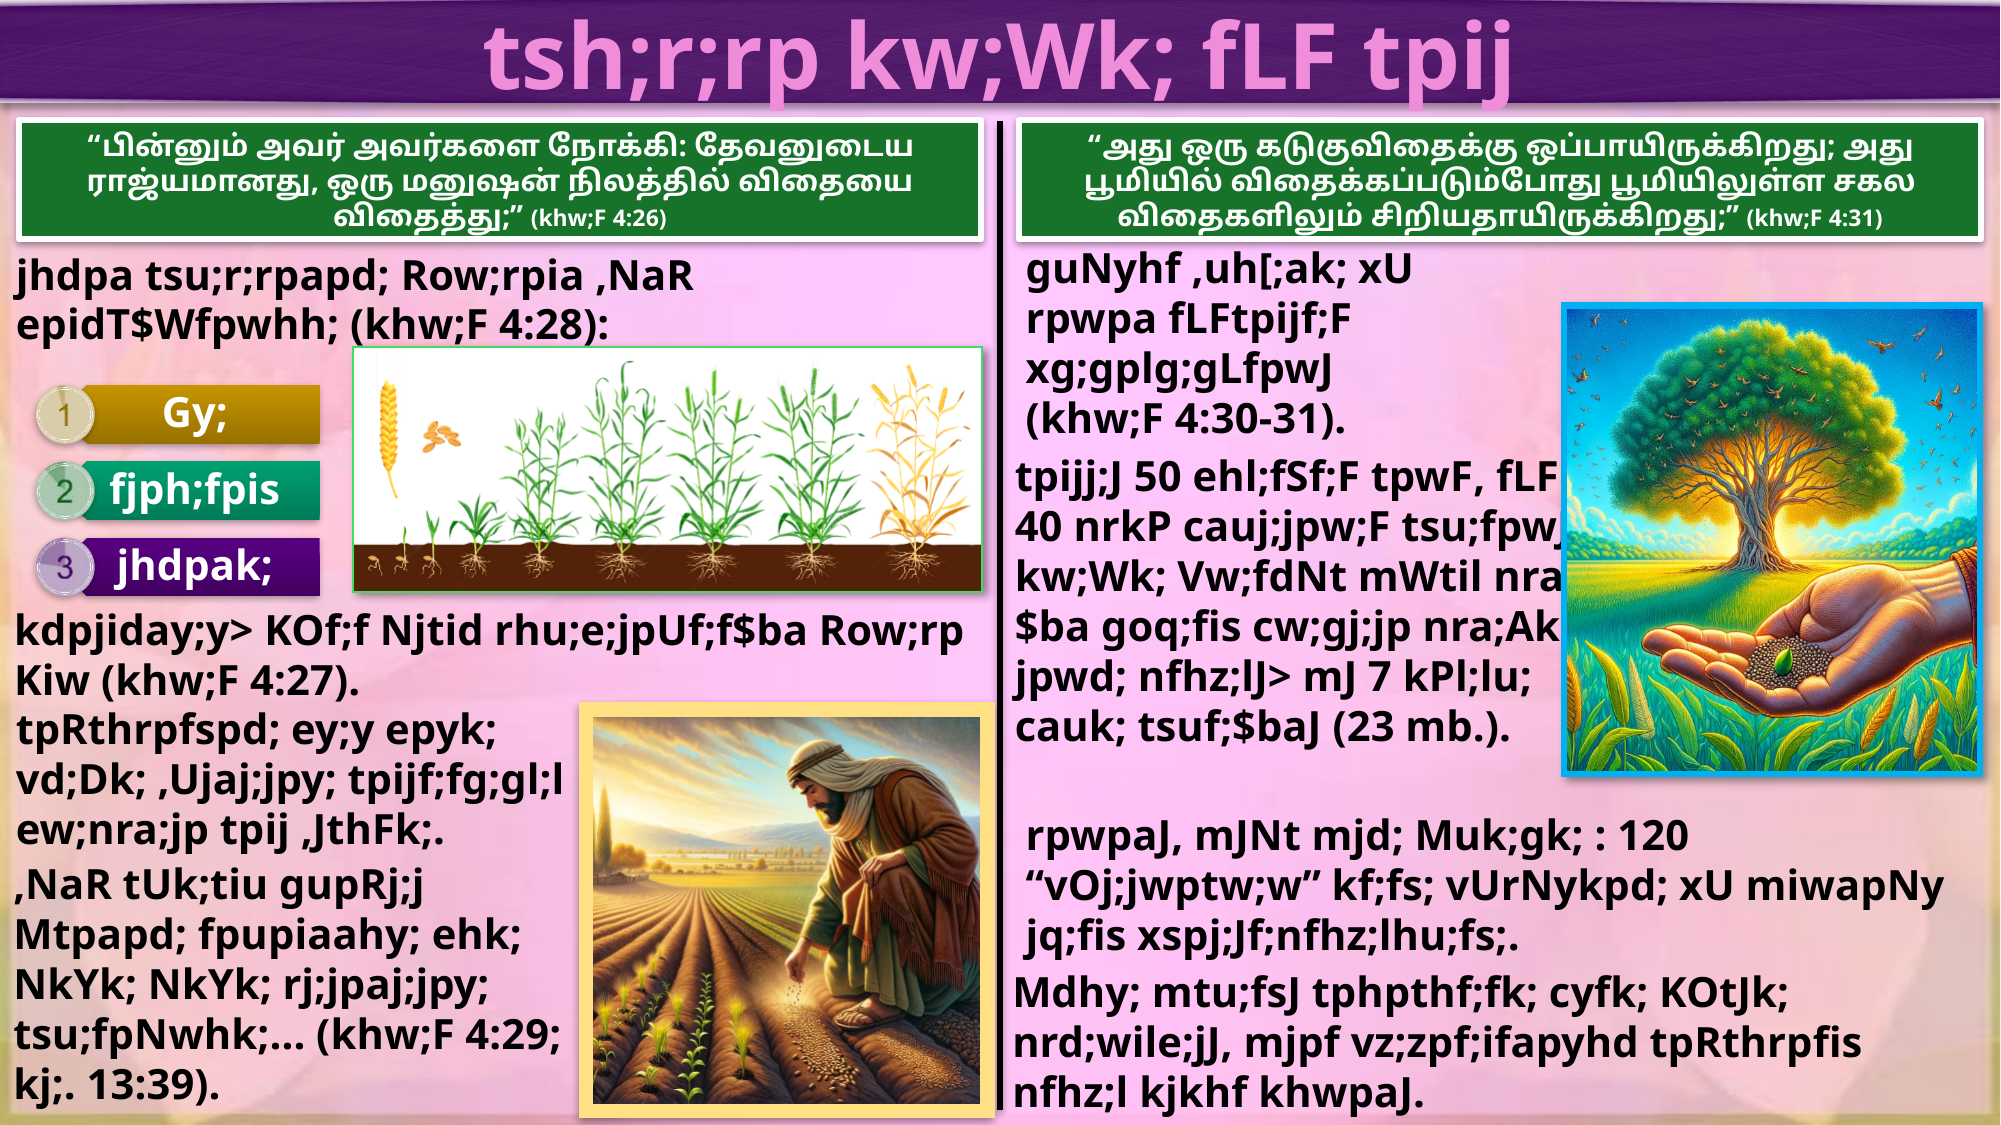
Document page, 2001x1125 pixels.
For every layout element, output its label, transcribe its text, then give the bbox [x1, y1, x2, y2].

text_box Mdhy; mtu;fsJ tphpthf;fk; cyfk; KOtJk; nrd;wile;jJ, mjpf vz;zpf;ifapyhd tpRthrpfis nfhz;l kjkhf khwpaJ. [997, 958, 2000, 1124]
text_box guNyhf ,uh[;ak; xU rpwpa fLFtpijf;F xg;gplg;gLfpwJ (khw;F 4:30-31). [1010, 234, 1545, 449]
text_box ,NaR tUk;tiu gupRj;j Mtpapd; fpupiaahy; ehk; NkYk; NkYk; rj;jpaj;jpy; tsu;fpNwhk;... (khw;F 4:29; kj;. 13:39). [0, 850, 584, 1116]
picture [592, 716, 981, 1105]
text_box tsh;r;rp kw;Wk; fLF tpij [0, 0, 2000, 116]
text_box “அது ஒரு கடுகுவிதைக்கு ஒப்பாயிருக்கிறது; அது பூமியில் விதைக்கப்படும்போது பூமியிலுள்ள சகல விதைகளிலும் சிறியதாயிருக்கிறது;” (khw;F 4:31) [1016, 117, 1984, 242]
text_box tpRthrpfspd; ey;y epyk; vd;Dk; ,Ujaj;jpy; tpijf;fg;gl;l ew;nra;jp tpij ,JthFk;. [1, 695, 667, 860]
picture [0, 0, 2001, 1125]
text_box jhdpa tsu;r;rpapd; Row;rpia ,NaR epidT$Wfpwhh; (khw;F 4:28): [1, 240, 992, 356]
text_box “பின்னும் அவர் அவர்களை நோக்கி: தேவனுடைய ராஜ்யமானது, ஒரு மனுஷன் நிலத்தில் விதையை விதைத்து;” (khw;F 4:26) [16, 117, 984, 240]
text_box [34, 384, 343, 597]
text_box tpijj;J 50 ehl;fSf;F tpwF, fLF 30-40 nrkP cauj;jpw;F tsu;fpwJ, kw;Wk; Vw;fdNt mWtil nra;af;$ba goq;fis cw;gj;jp nra;Ak; jpwd; nfhz;lJ> mJ 7 kPl;lu; cauk; tsuf;$baJ (23 mb.). [1008, 441, 1559, 757]
text_box rpwpaJ, mJNt mjd; Muk;gk; : 120 “vOj;jwptw;w” kf;fs; vUrNykpd; xU miwapNy jq;fis xspj;Jf;nfhz;lhu;fs;. [1010, 801, 1976, 958]
text_box kdpjiday;y> KOf;f Njtid rhu;e;jpUf;f$ba Row;rp Kiw (khw;F 4:27). [0, 596, 992, 712]
